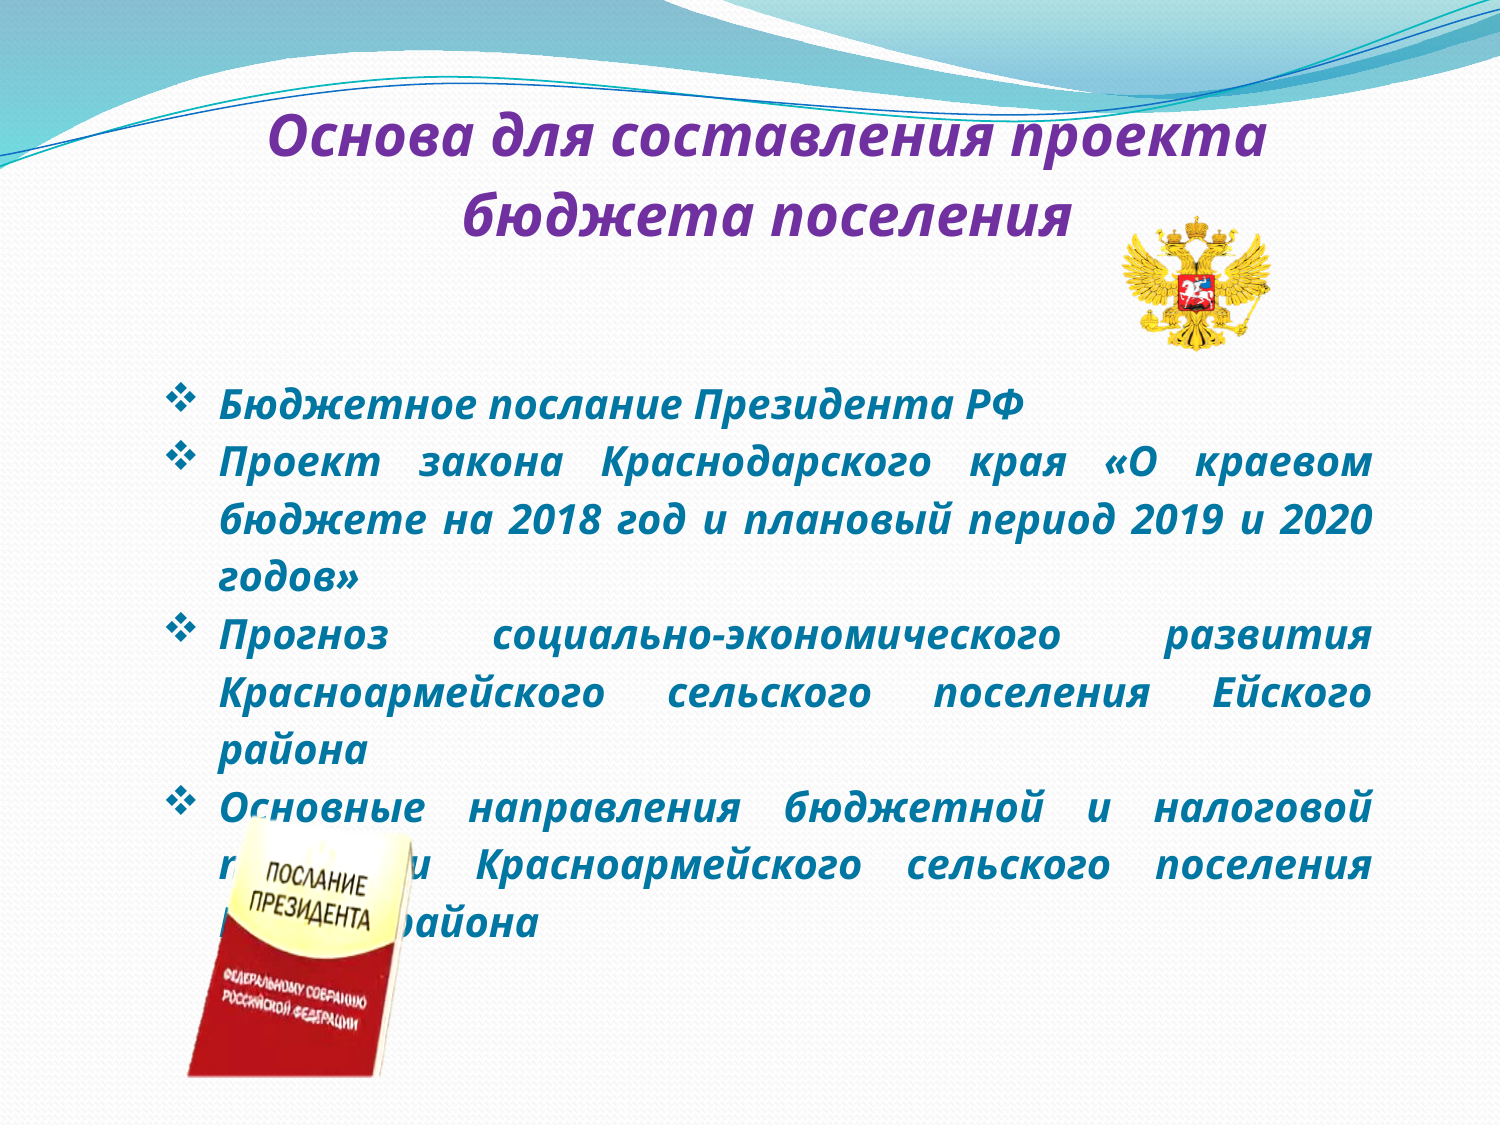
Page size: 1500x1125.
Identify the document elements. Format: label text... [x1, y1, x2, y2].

text_box Приобретение дорожных знаков – 50,0 тыс. руб. [450, 777, 456, 1062]
picture [147, 774, 450, 1078]
picture [1115, 207, 1276, 370]
text_box Приобретение дорожных знаков – 50,0 тыс. руб. [1108, 209, 1282, 384]
text_box Основа для составления проекта бюджета поселения Бюджетное послание Президента РФ Проект закона Краснодарского края «О краевом бюджете на 2018 год и плановый период 2019 и 2020 годов» Прогноз социально-экономического развития Красноармейского сельского поселения Ейского района Основные направления бюджетной и налоговой политики Красноармейского сельского поселения Ейского района [147, 79, 1388, 1062]
